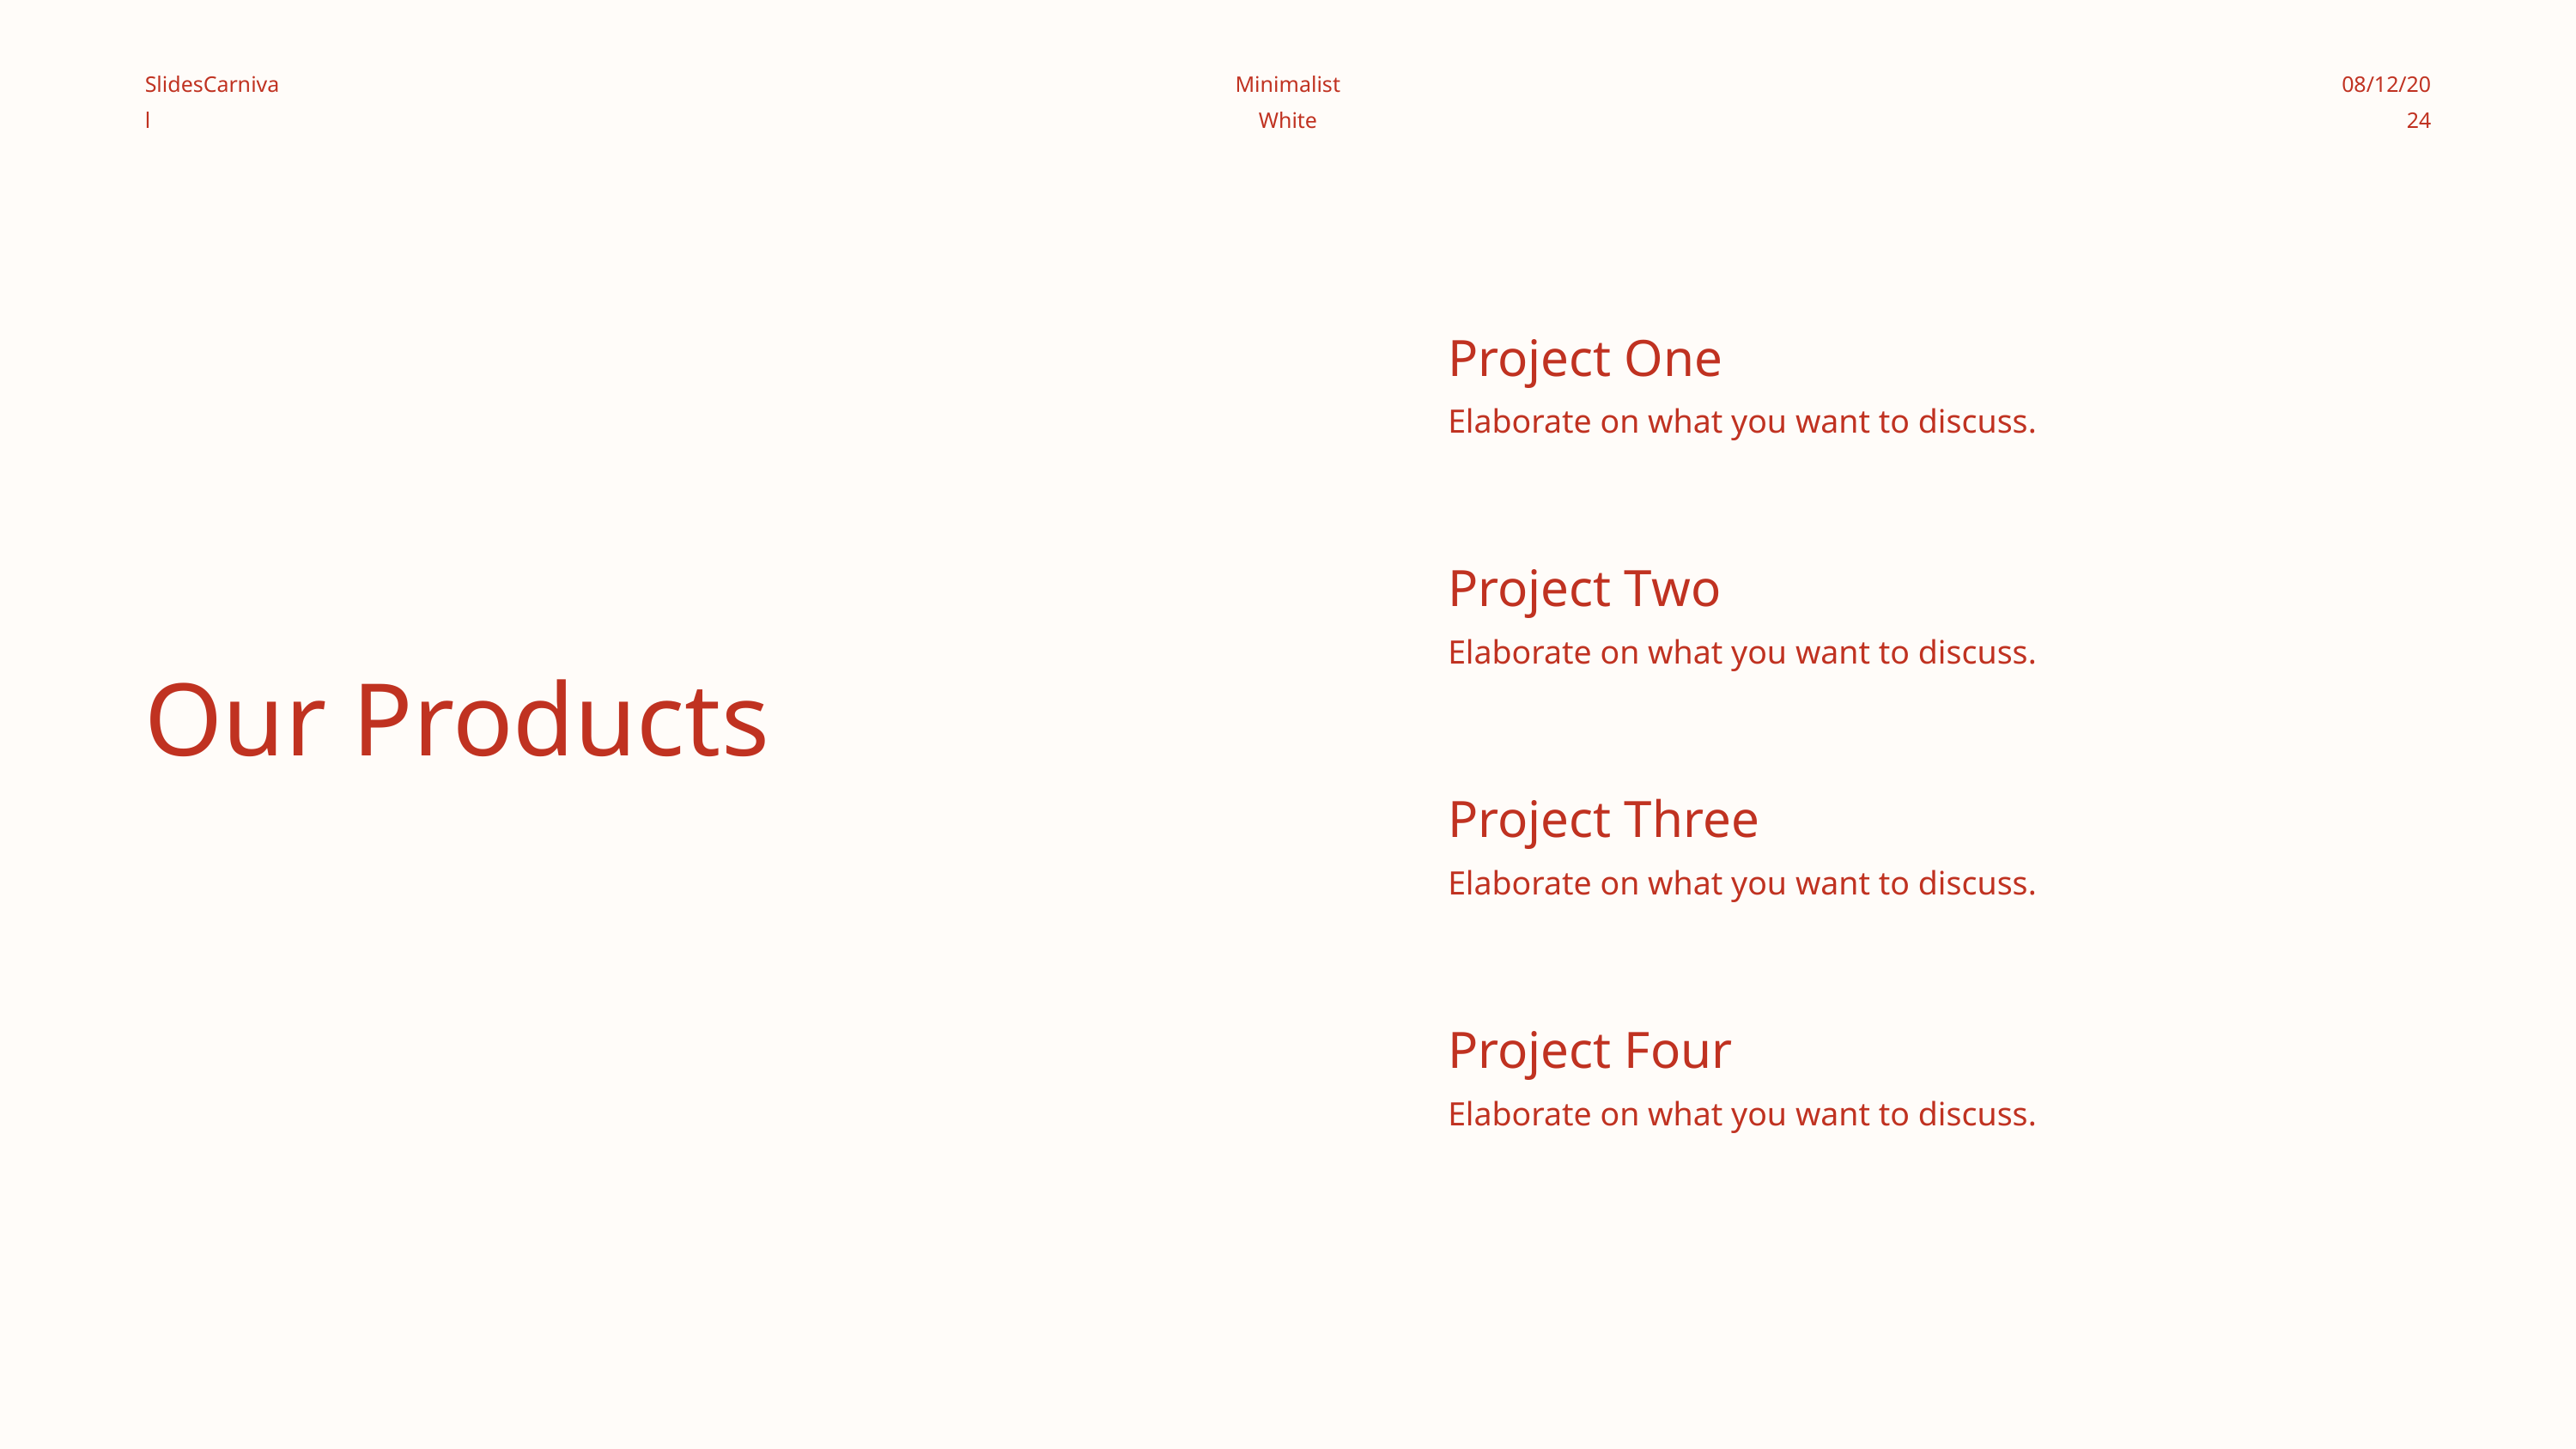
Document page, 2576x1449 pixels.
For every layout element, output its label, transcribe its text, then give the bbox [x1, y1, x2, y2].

text_box SlidesCarnival [144, 61, 282, 133]
text_box Our Products [144, 679, 1210, 776]
text_box 08/12/2024 [2330, 61, 2432, 133]
text_box Minimalist White [1206, 61, 1370, 133]
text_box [1448, 794, 2432, 893]
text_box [1448, 1025, 2432, 1124]
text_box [1448, 563, 2432, 662]
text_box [1448, 333, 2432, 432]
